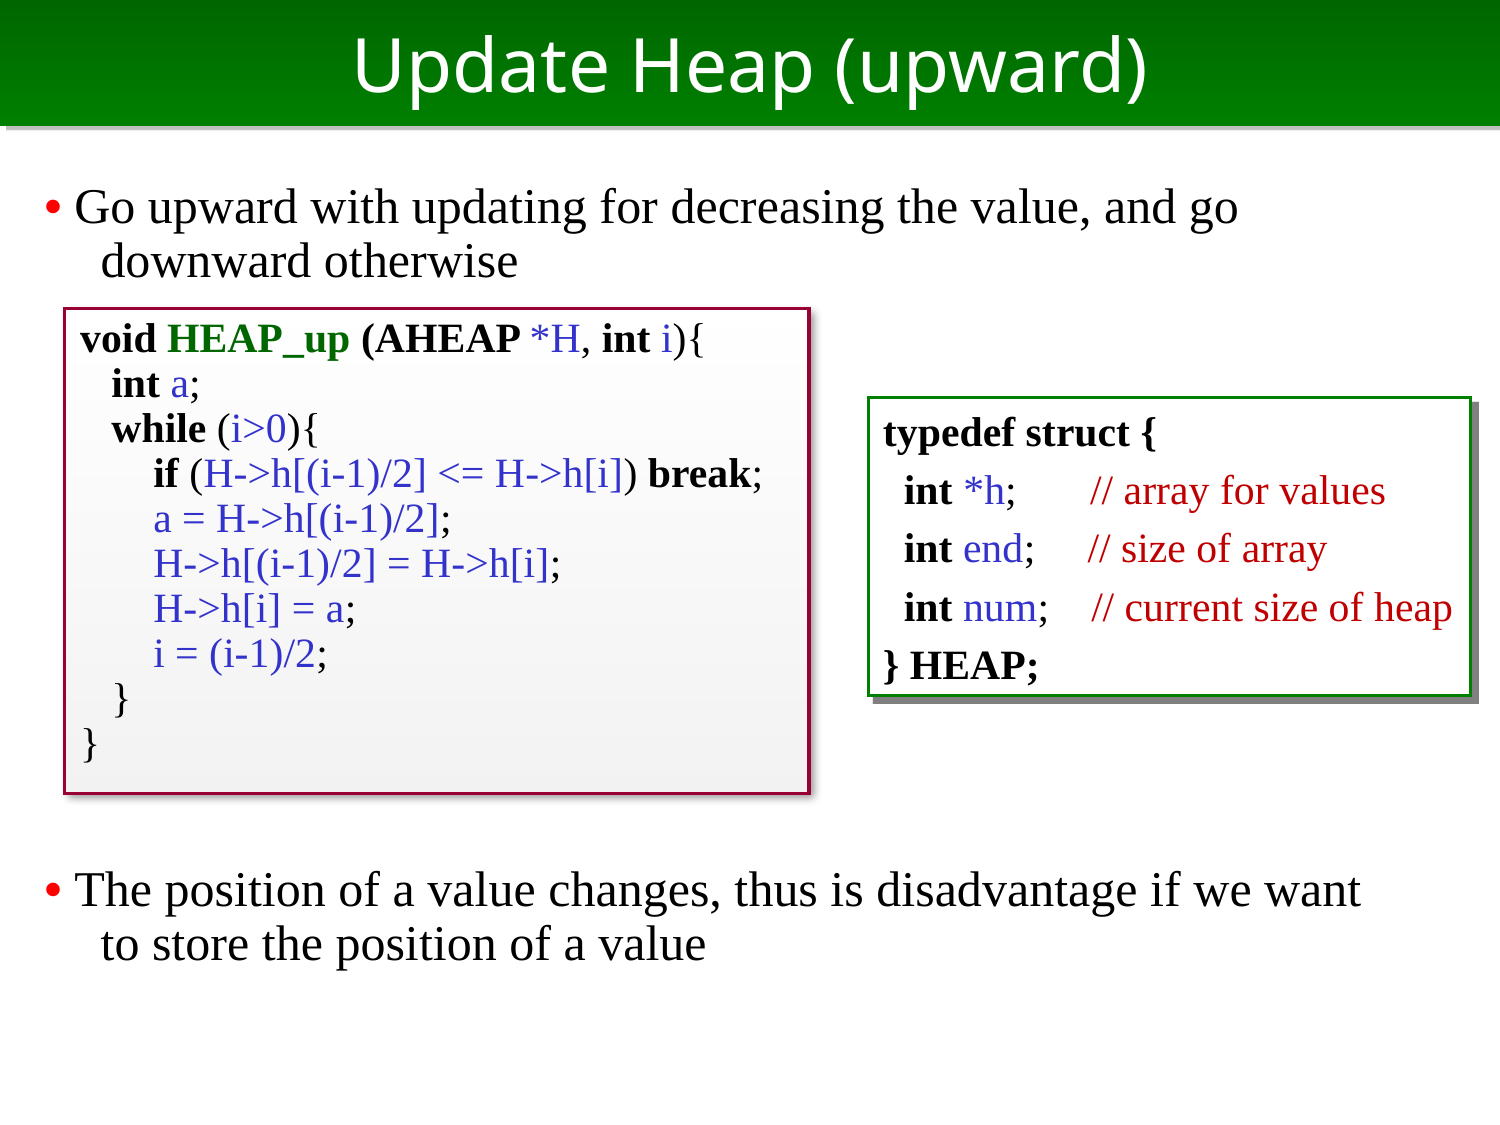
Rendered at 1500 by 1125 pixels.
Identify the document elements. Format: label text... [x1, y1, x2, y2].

list • Go upward with updating for decreasing the value, and go downward otherwise • The position of a value changes, thus is disadvantage if we want to store the position of a value [29, 172, 1388, 1095]
text_box typedef struct { int *h; // array for values int end; // size of array int num; // current size of heap } HEAP; [868, 397, 1471, 696]
title Update Heap (upward) [0, 0, 1500, 126]
text_box void HEAP_up (AHEAP *H, int i){ int a; while (i>0){ if (H->h[(i-1)/2] <= H->h[i]) break; a = H->h[(i-1)/2]; H->h[(i-1)/2] = H->h[i]; H->h[i] = a; i = (i-1)/2; } } [64, 308, 809, 794]
